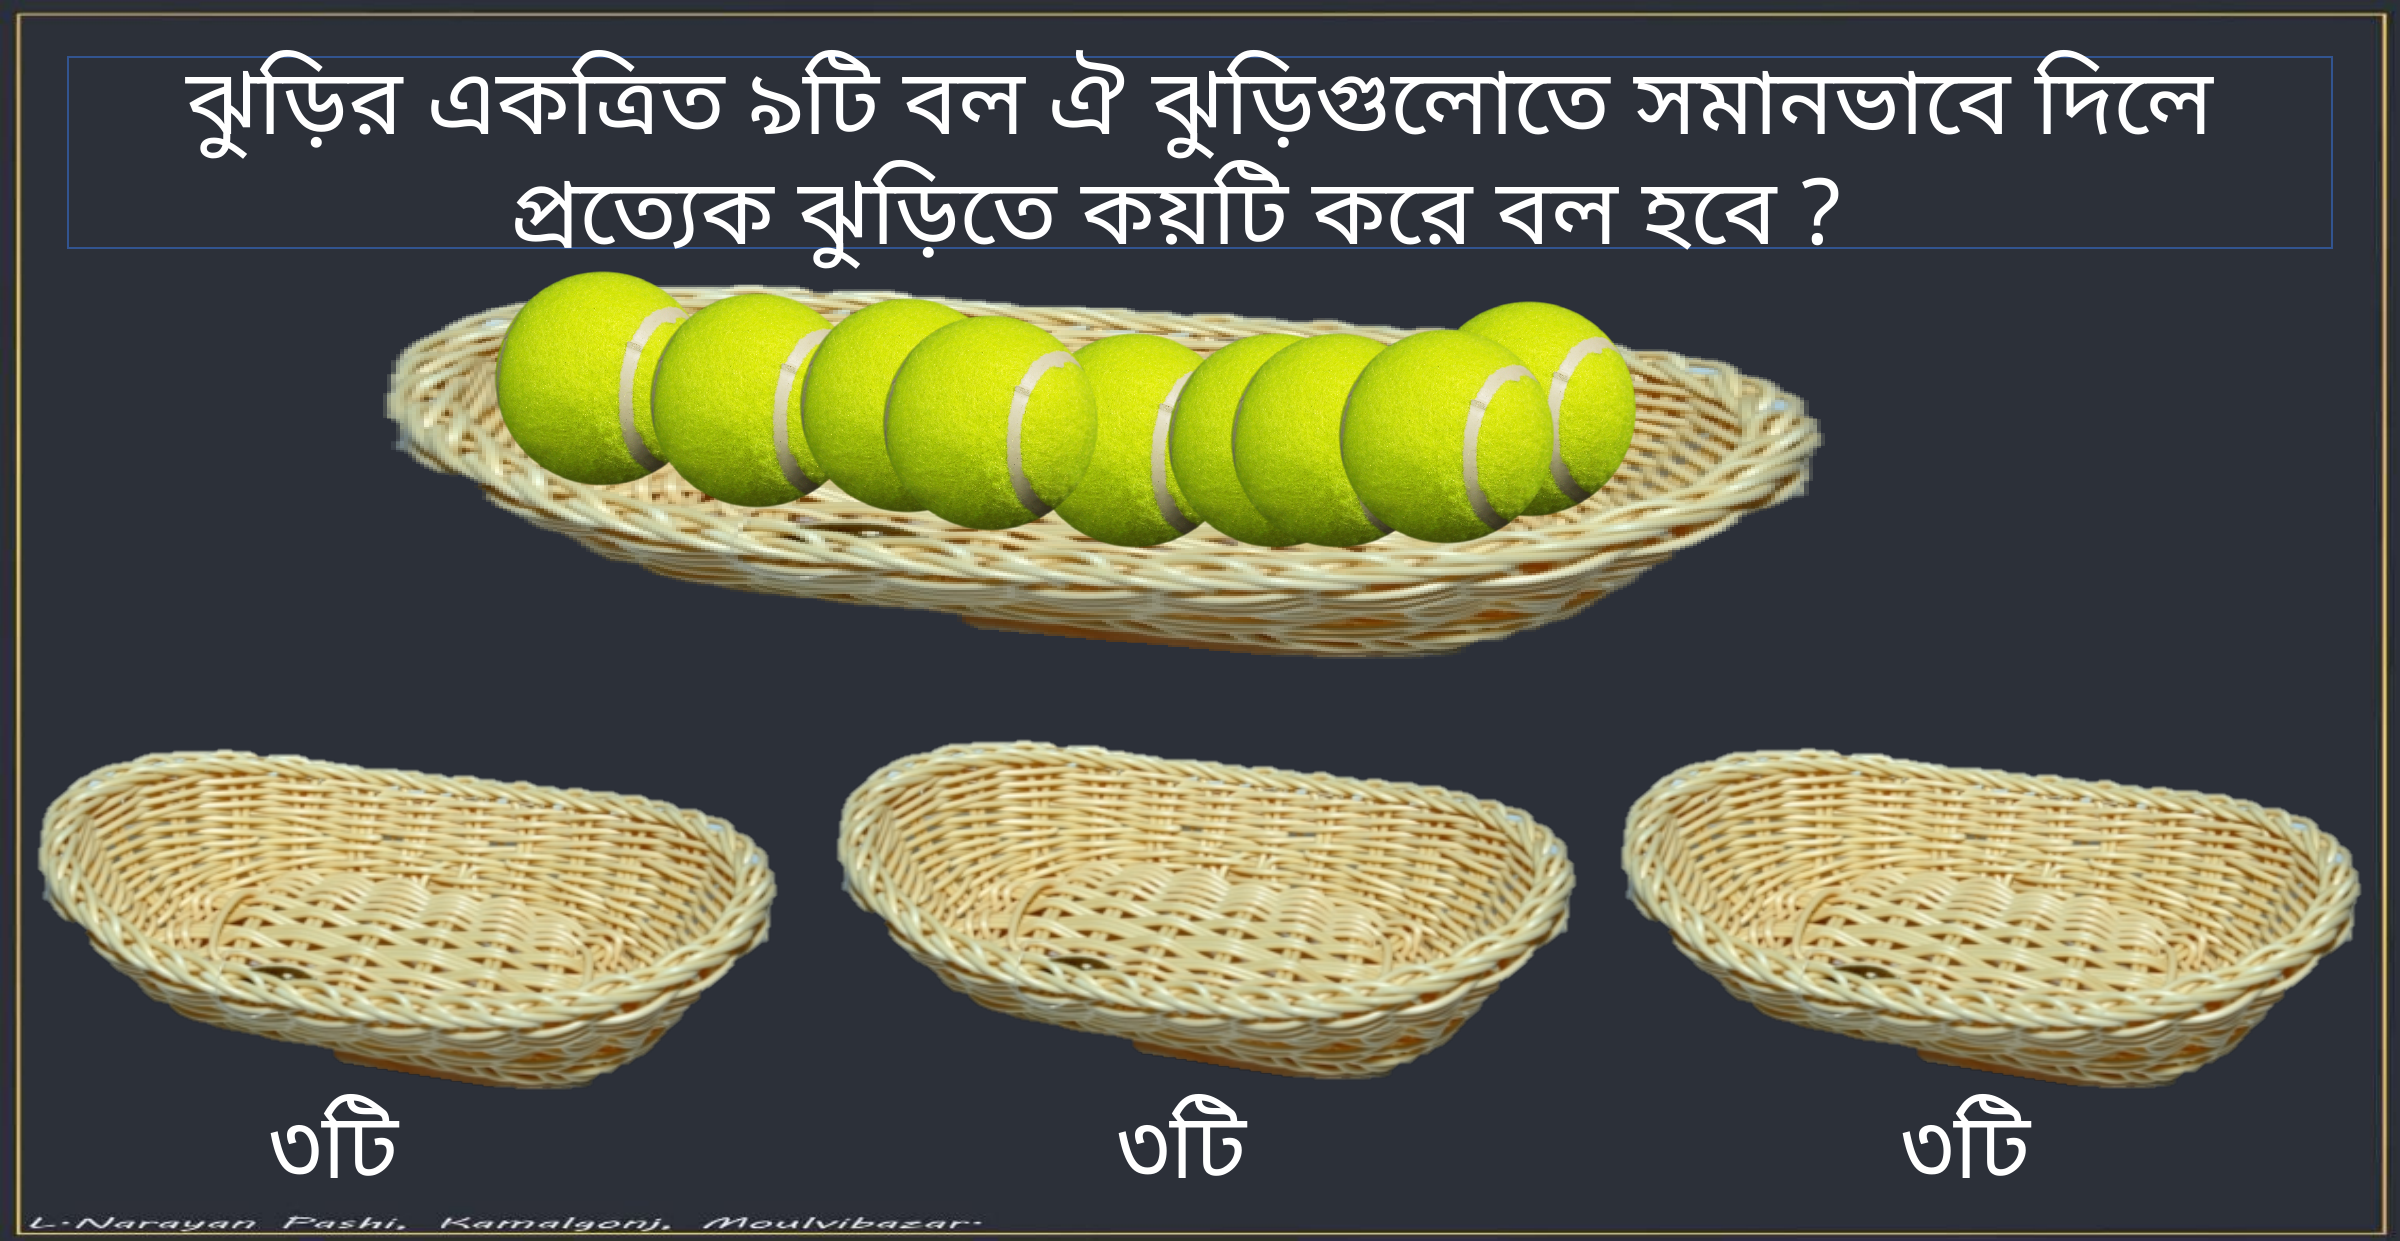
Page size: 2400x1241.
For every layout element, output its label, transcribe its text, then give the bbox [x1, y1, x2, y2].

text_box ৩টি [1836, 1156, 2120, 1201]
picture [0, 0, 2400, 1241]
text_box ৩টি [204, 1157, 488, 1201]
text_box ৩টি [1047, 1147, 1339, 1201]
text_box ঝুড়ির একত্রিত ৯টি বল ঐ ঝুড়িগুলোতে সমানভাবে দিলে প্রত্যেক ঝুড়িতে কয়টি করে বল হবে ? [67, 56, 2333, 249]
